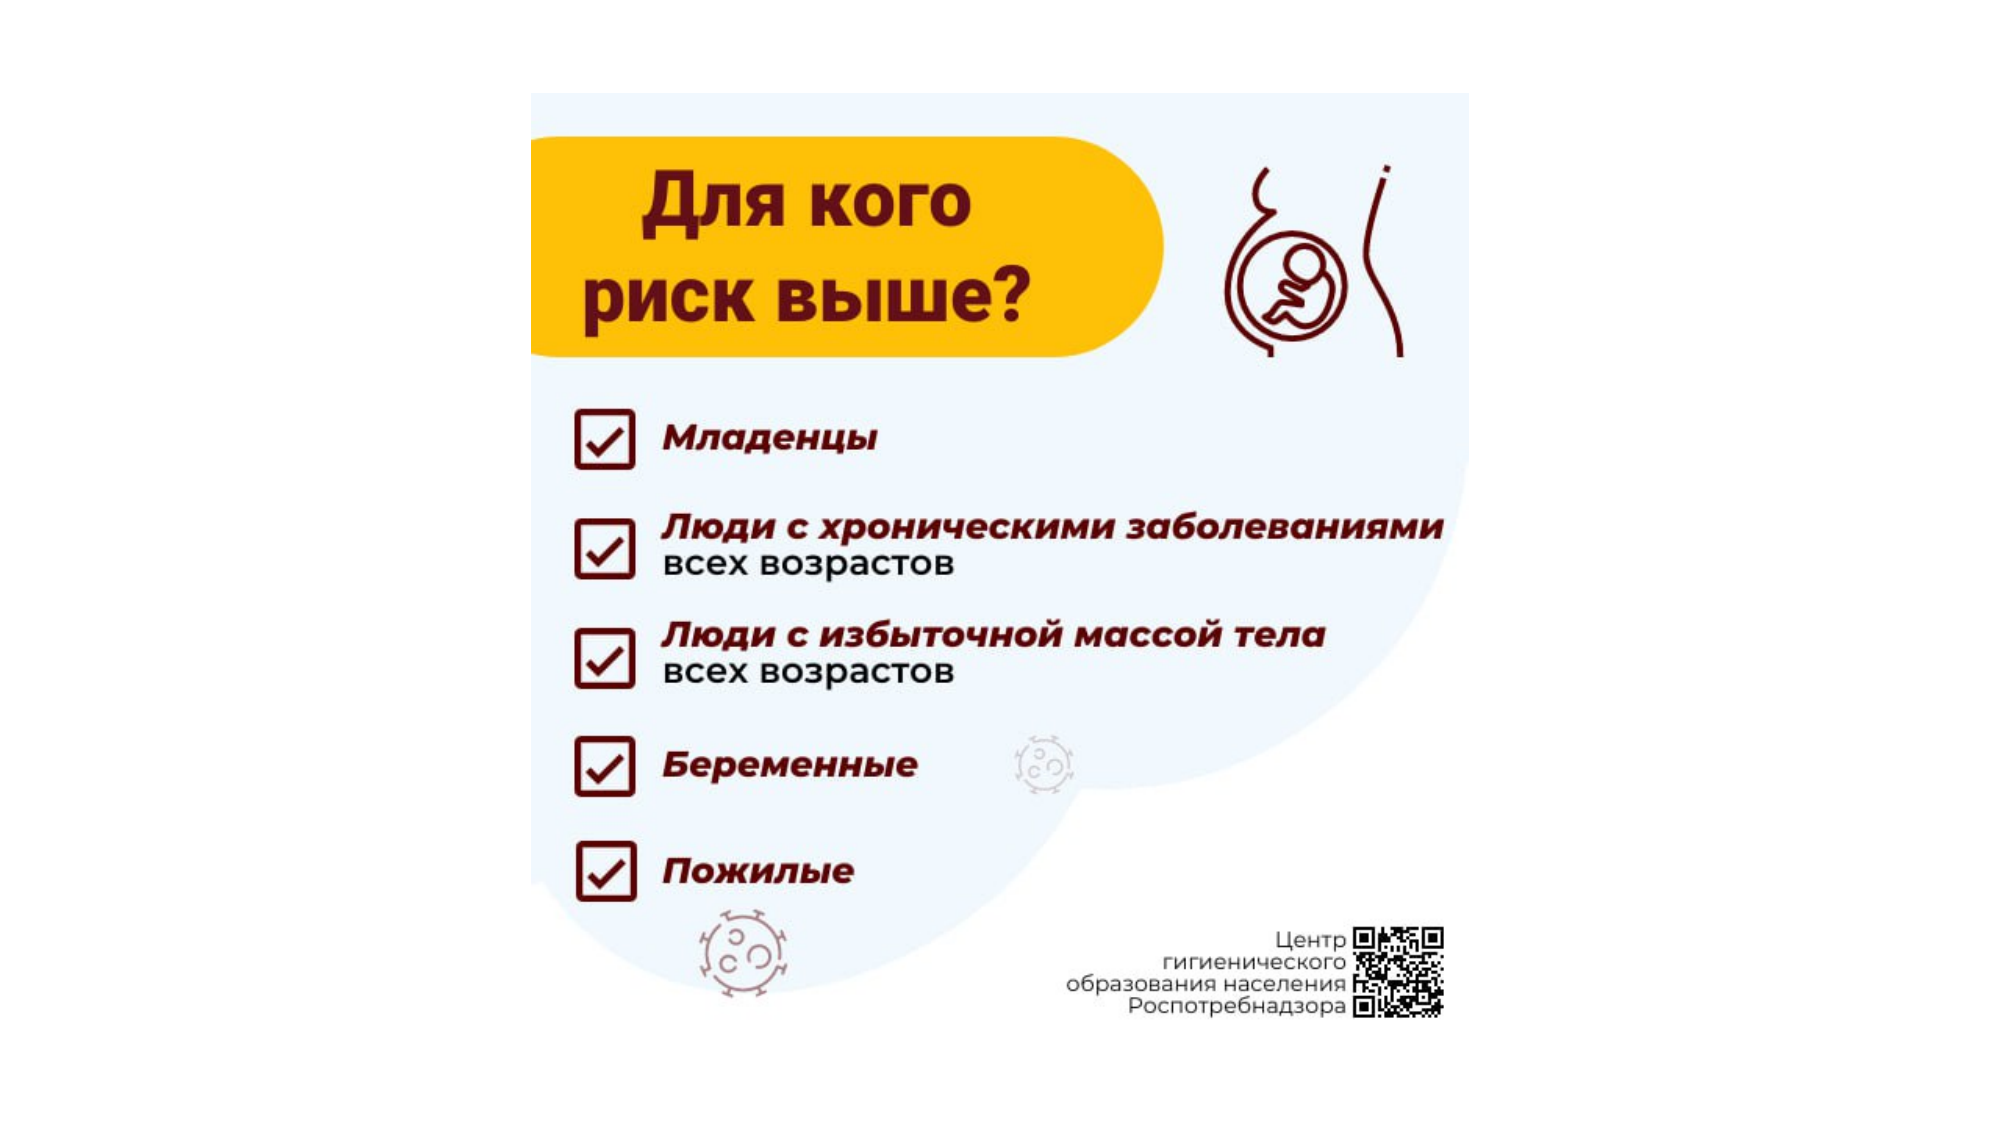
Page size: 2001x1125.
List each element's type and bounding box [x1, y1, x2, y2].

picture [531, 93, 1469, 1032]
